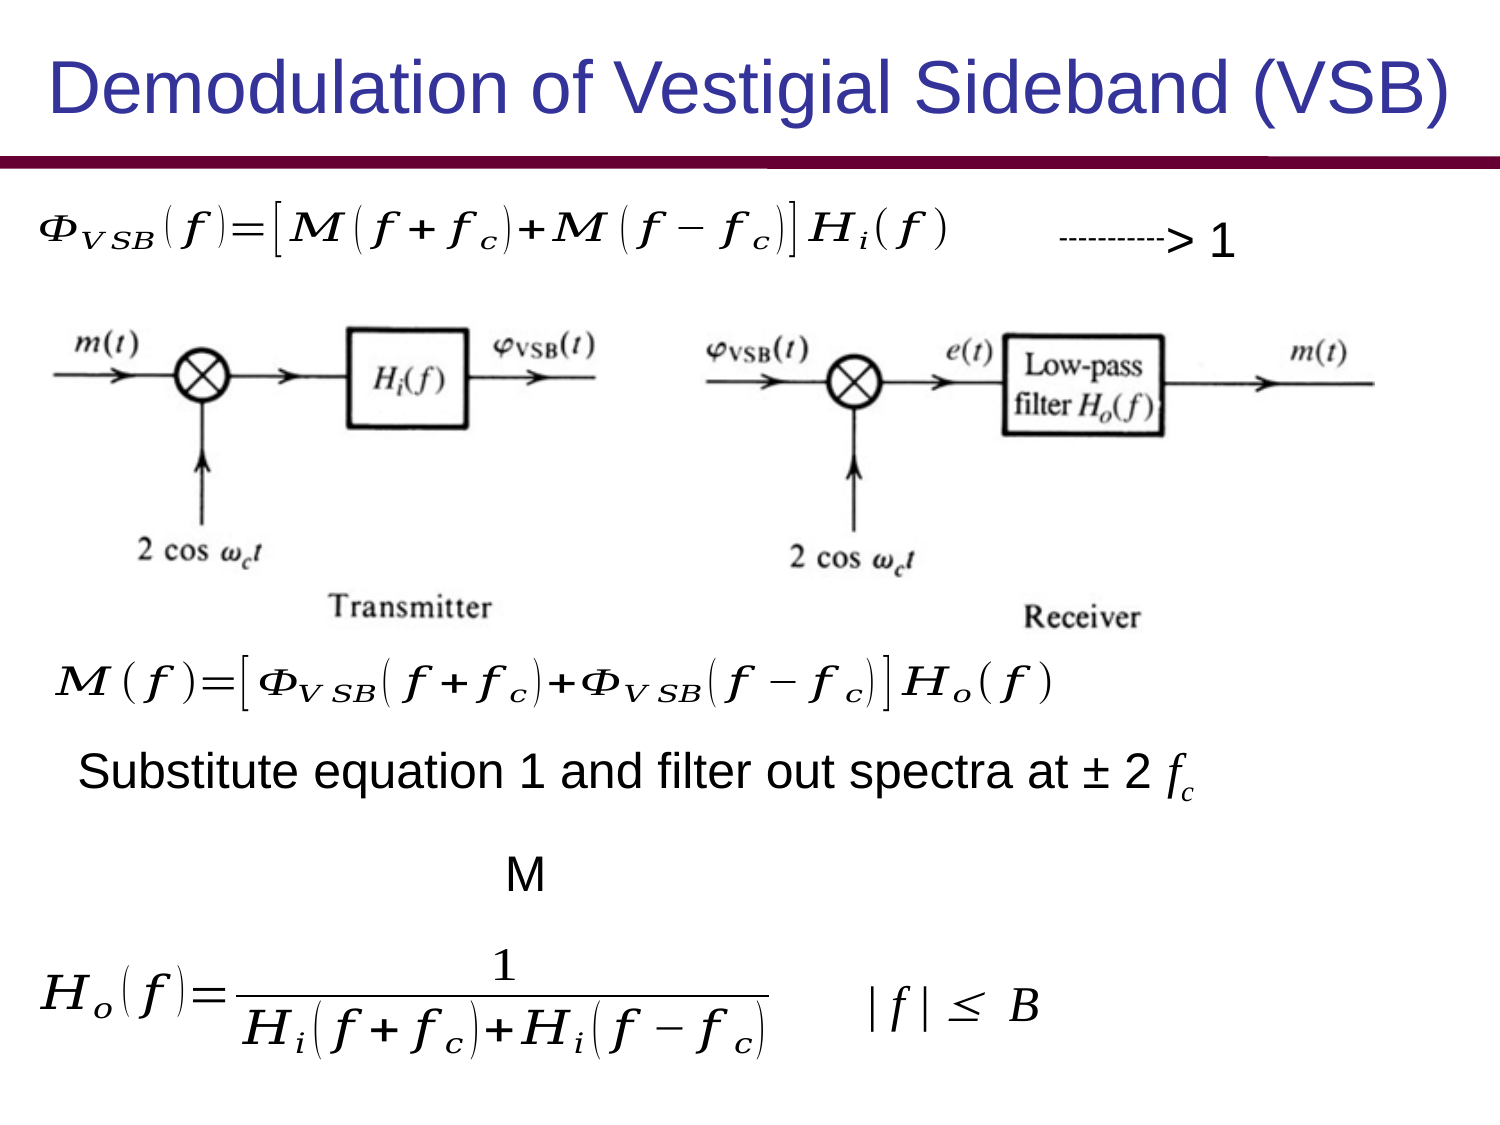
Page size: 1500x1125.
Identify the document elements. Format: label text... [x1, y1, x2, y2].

text_box -----------> 1 [1043, 199, 1313, 275]
text_box Substitute equation 1 and filter out spectra at ± 2 fc [62, 731, 1252, 815]
title Demodulation of Vestigial Sideband (VSB) [12, 24, 1488, 143]
picture [49, 320, 604, 629]
text_box | f |  B [849, 963, 1075, 1039]
picture [700, 328, 1376, 637]
